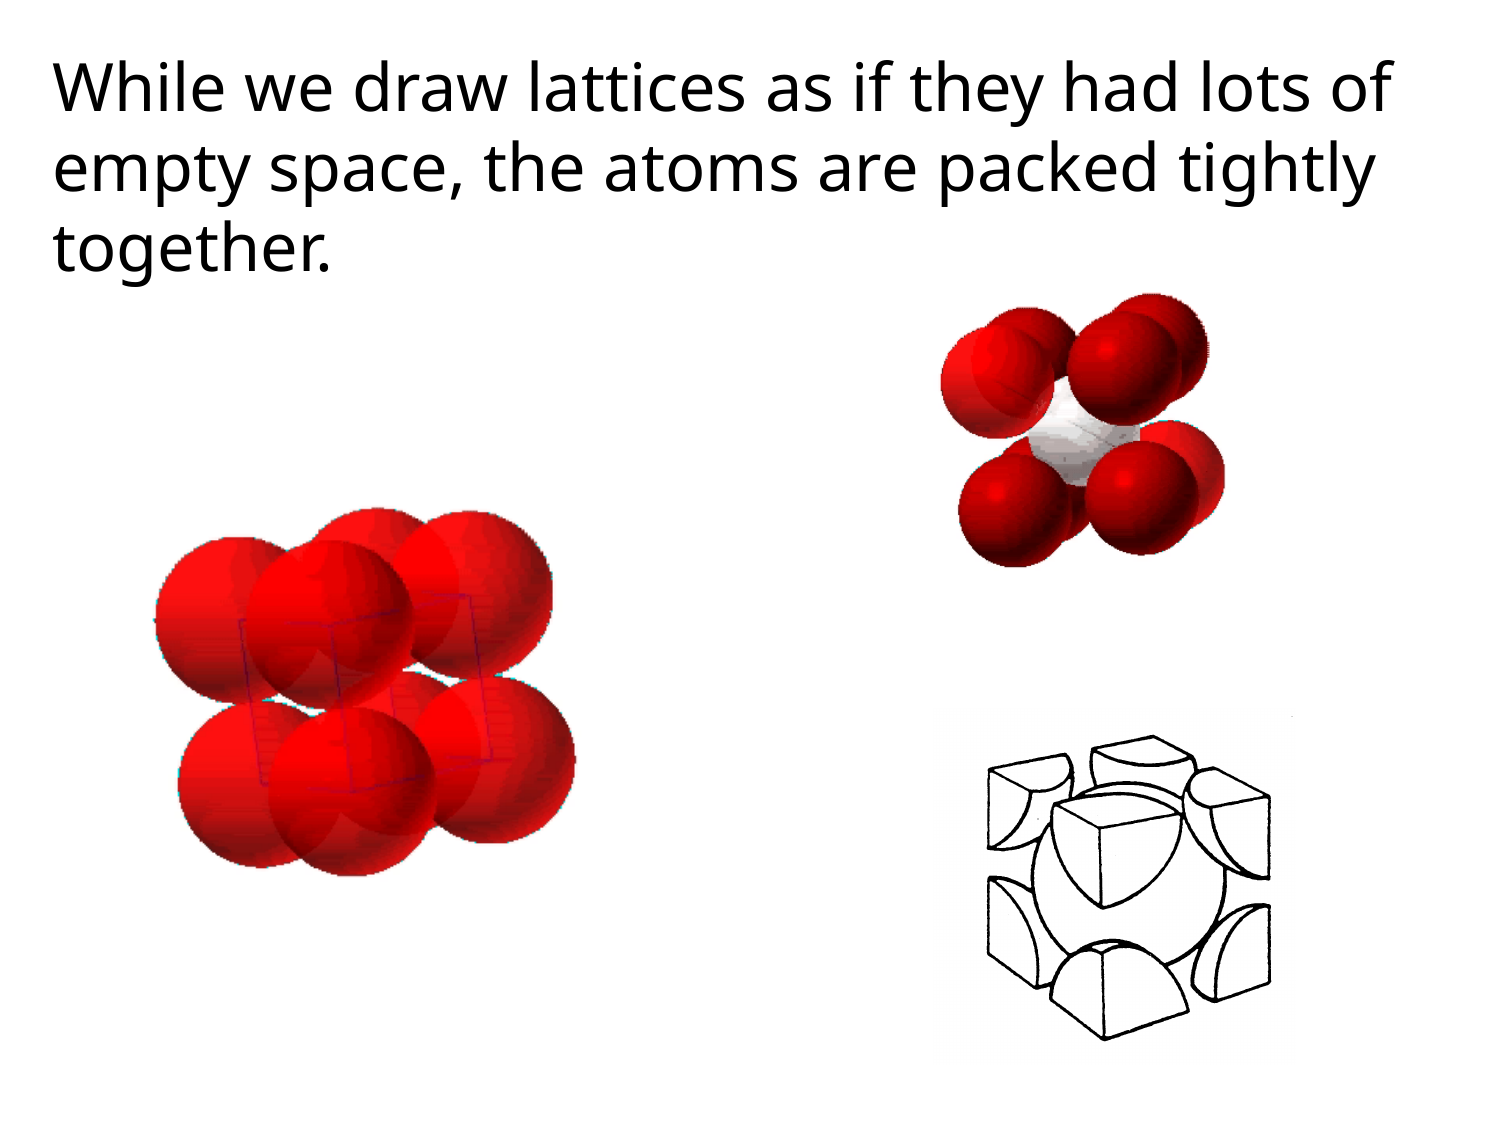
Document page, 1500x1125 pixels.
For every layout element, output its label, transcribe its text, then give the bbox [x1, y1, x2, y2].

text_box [74, 399, 657, 982]
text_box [868, 213, 1301, 647]
picture [931, 707, 1301, 1071]
text_box While we draw lattices as if they had lots of empty space, the atoms are packed tightly together. [37, 37, 1500, 372]
